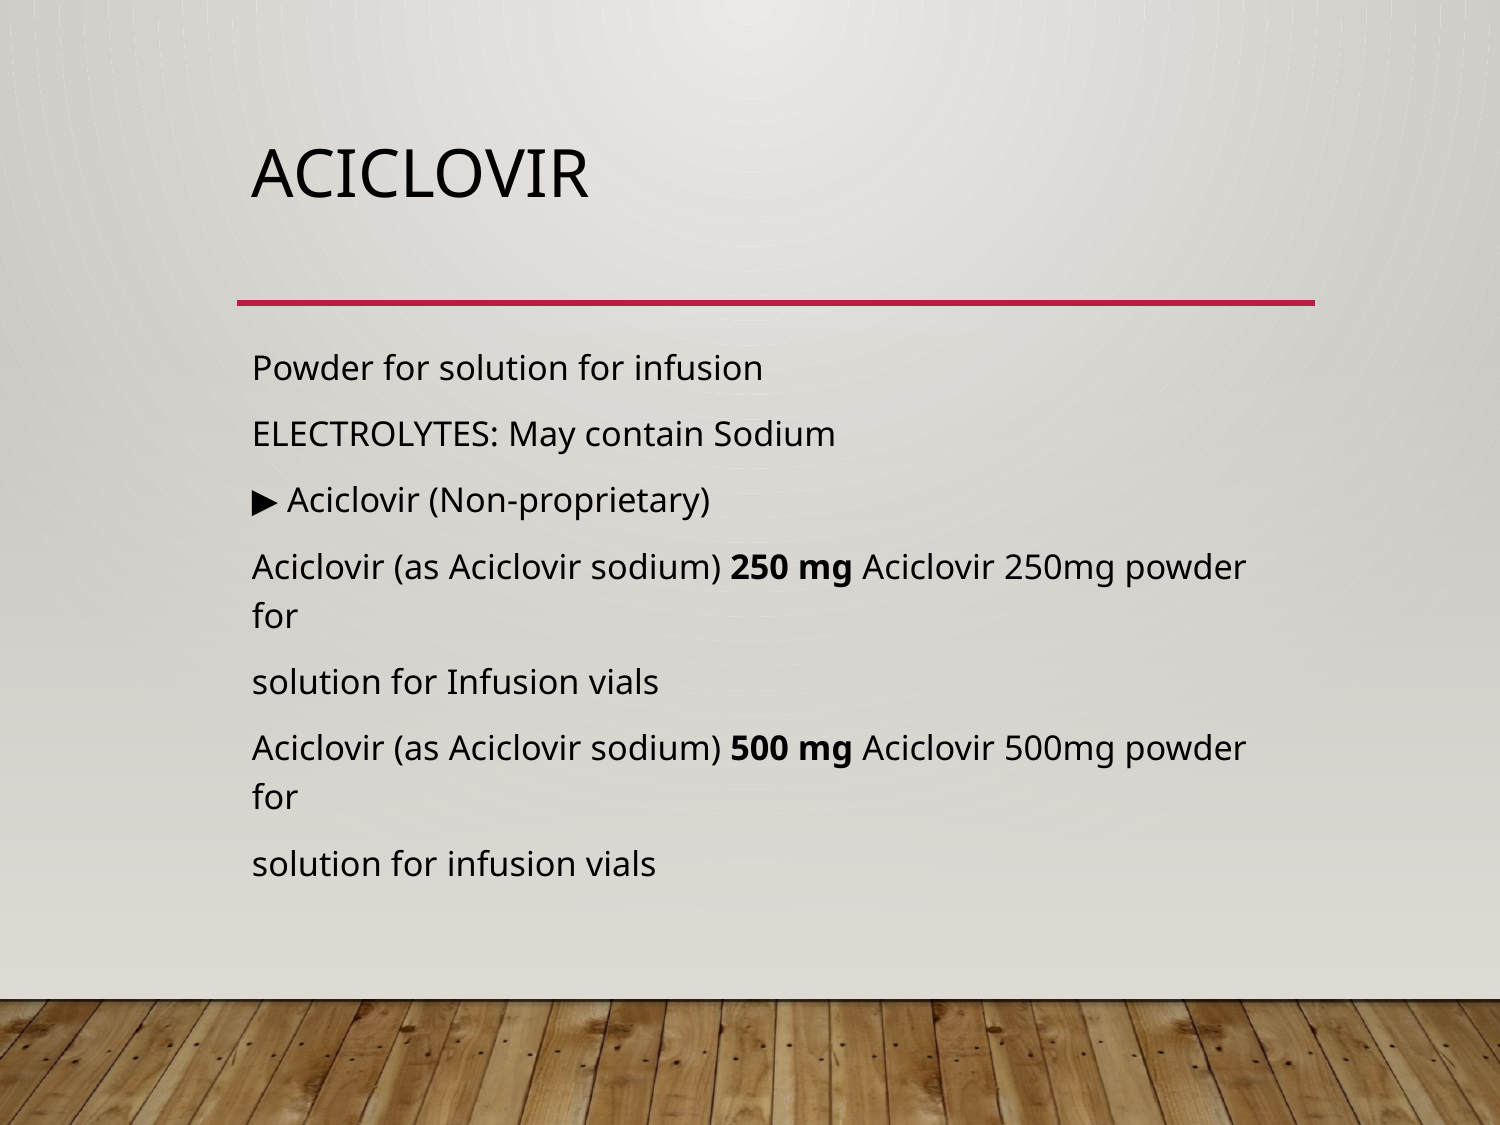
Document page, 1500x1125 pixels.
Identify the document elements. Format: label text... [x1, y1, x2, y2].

picture [0, 999, 1500, 1125]
title Aciclovir [236, 131, 1315, 305]
list Powder for solution for infusion ELECTROLYTES: May contain Sodium ▶ Aciclovir (Non-proprietary) Aciclovir (as Aciclovir sodium) 250 mg Aciclovir 250mg powder for solution for Infusion vials Aciclovir (as Aciclovir sodium) 500 mg Aciclovir 500mg powder for solution for infusion vials [236, 330, 1315, 897]
